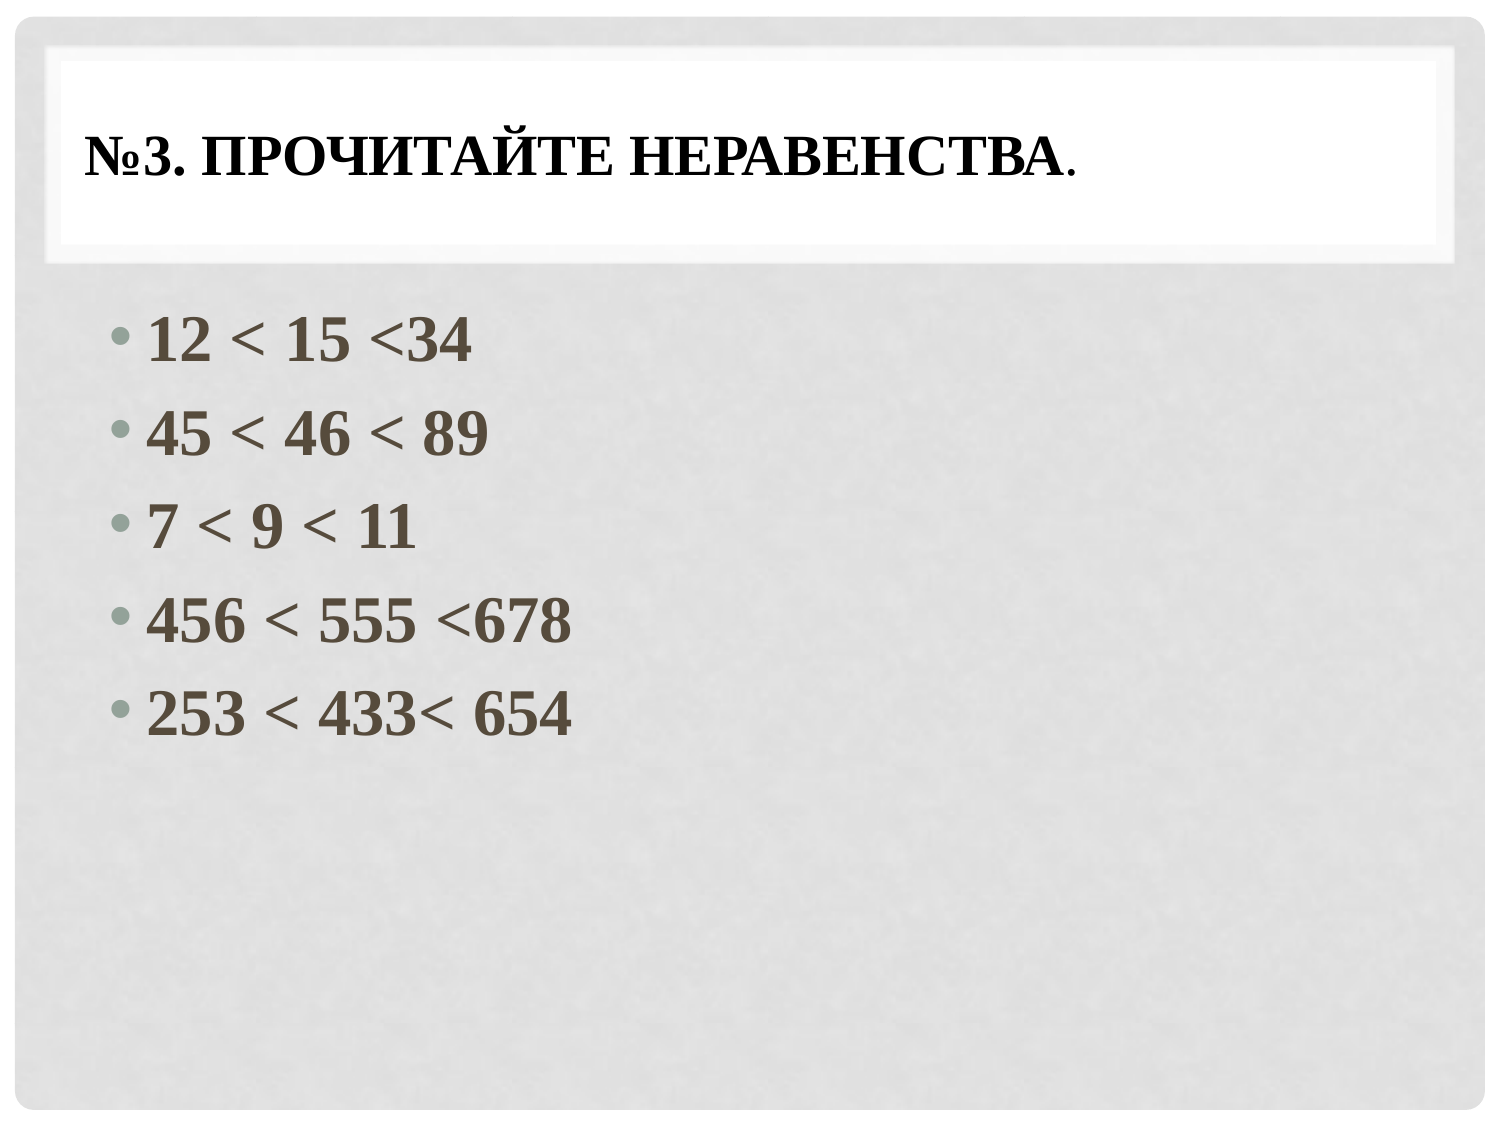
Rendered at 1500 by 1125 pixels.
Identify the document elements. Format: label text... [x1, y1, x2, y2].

list 12 < 15 <34 45 < 46 < 89 7 < 9 < 11 456 < 555 <678 253 < 433< 654 [75, 287, 1425, 1005]
title №3. Прочитайте неравенства. [69, 66, 1425, 238]
